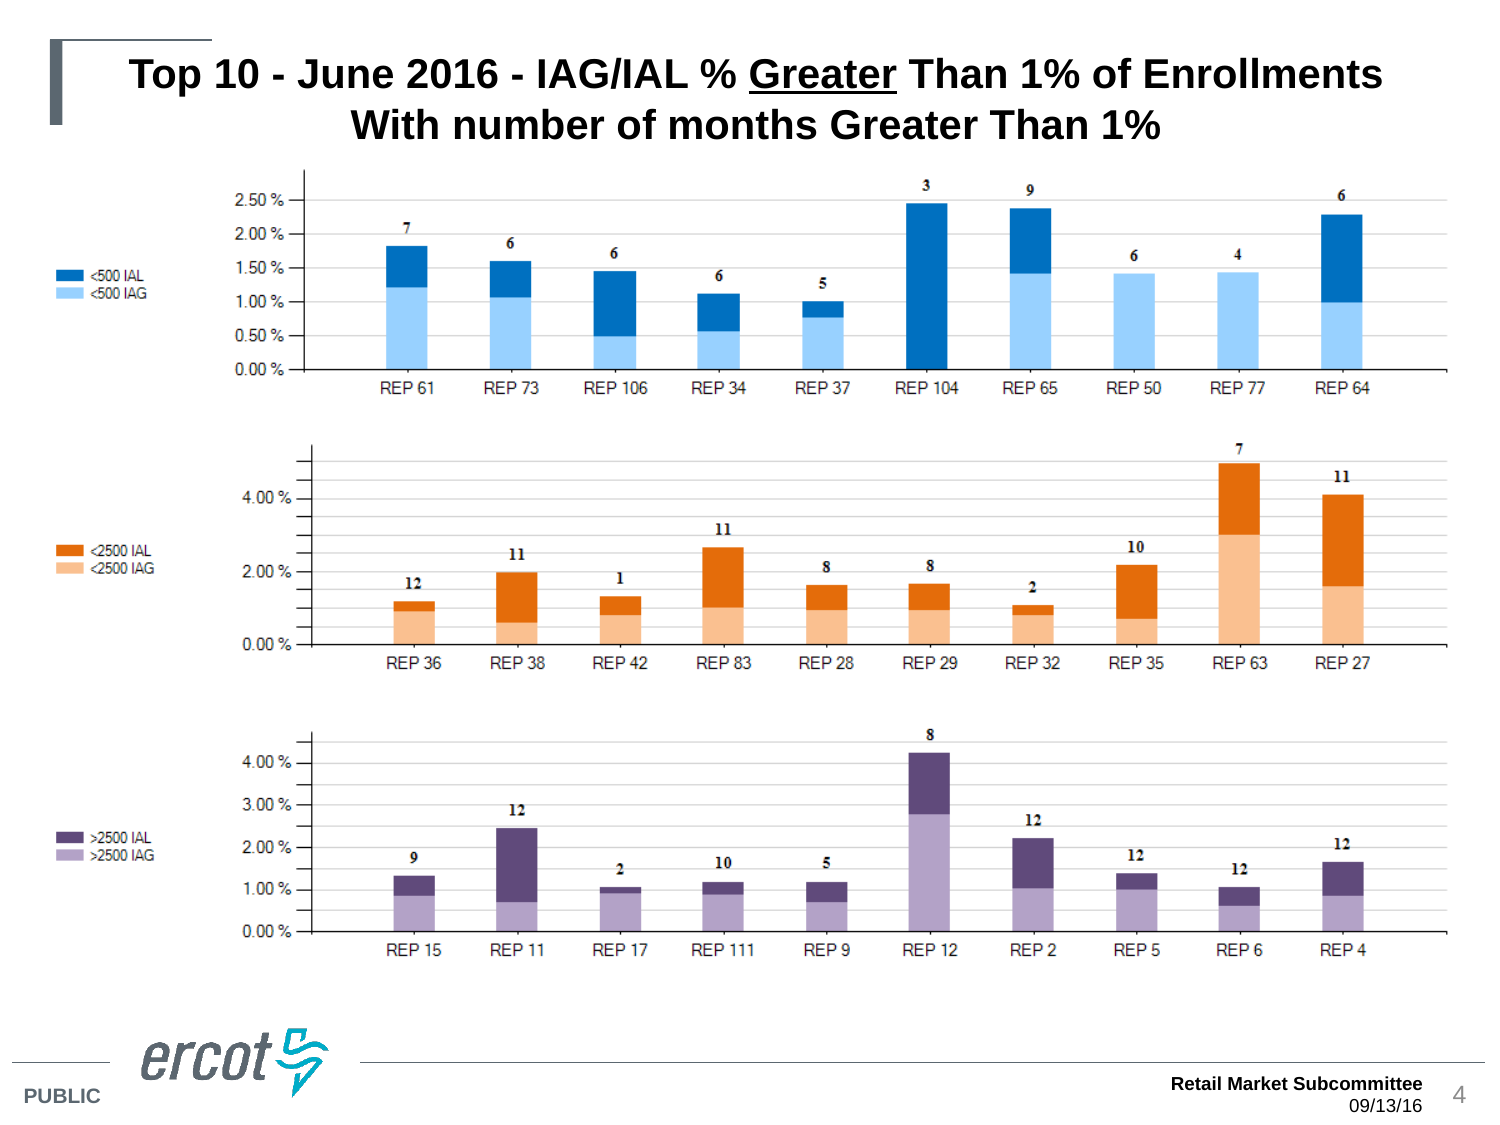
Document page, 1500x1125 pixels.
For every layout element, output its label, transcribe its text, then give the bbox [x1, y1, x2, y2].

text_box Retail Market Subcommittee 09/13/16 [1124, 1064, 1438, 1125]
picture [0, 162, 1500, 413]
slide_number 4 [1438, 1076, 1475, 1112]
picture [137, 1024, 332, 1100]
picture [0, 724, 1500, 976]
picture [0, 437, 1500, 688]
title Top 10 - June 2016 - IAG/IAL % Greater Than 1% of Enrollments With number of months Greater Than 1% [62, 39, 1450, 137]
